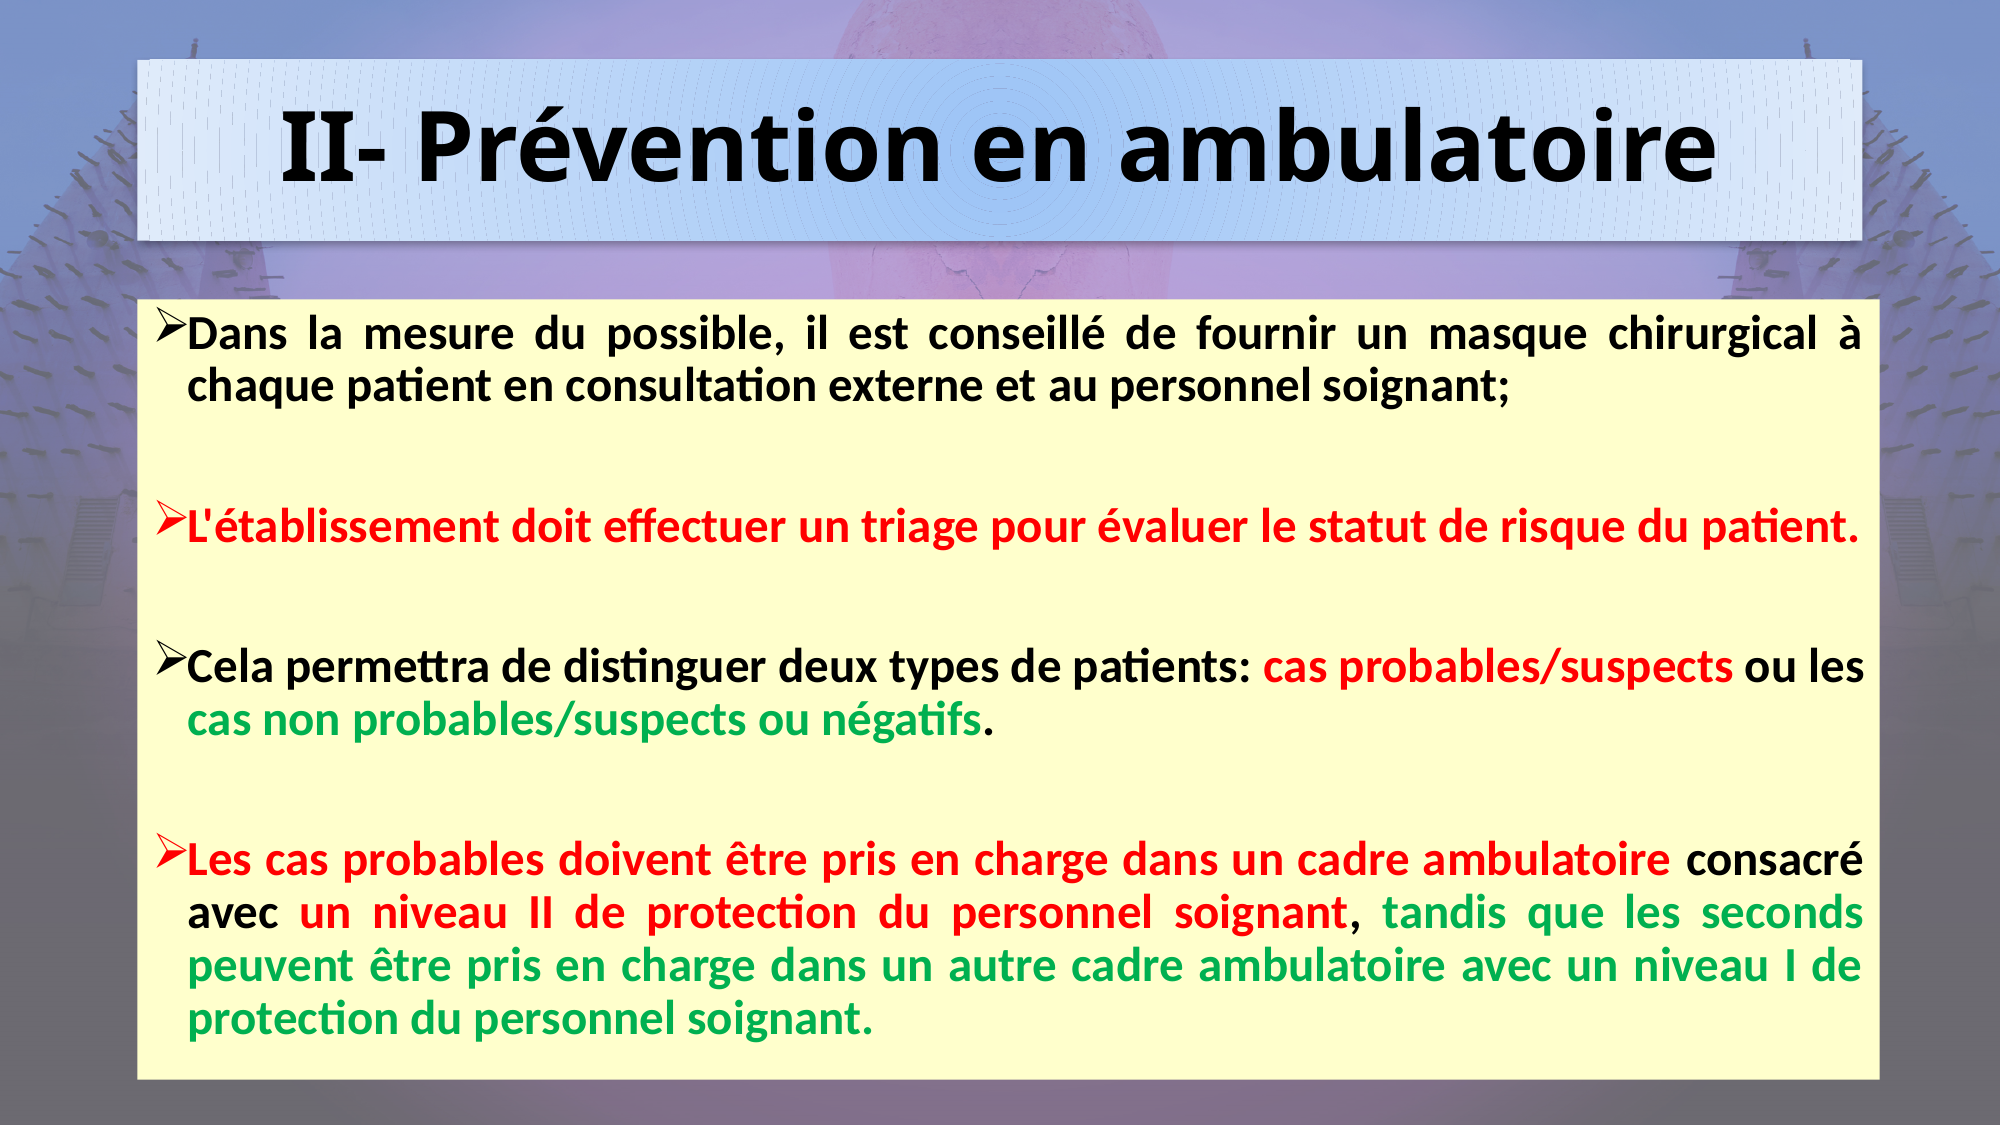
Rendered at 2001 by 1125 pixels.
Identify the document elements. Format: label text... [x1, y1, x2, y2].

title II- Prévention en ambulatoire [137, 59, 1863, 241]
list Dans la mesure du possible, il est conseillé de fournir un masque chirurgical à chaque patient en consultation externe et au personnel soignant; L'établissement doit effectuer un triage pour évaluer le statut de risque du patient. Cela permettra de distinguer deux types de patients: cas probables/suspects ou les cas non probables/suspects ou négatifs. Les cas probables doivent être pris en charge dans un cadre ambulatoire consacré avec un niveau II de protection du personnel soignant, tandis que les seconds peuvent être pris en charge dans un autre cadre ambulatoire avec un niveau I de protection du personnel soignant. [137, 299, 1880, 1080]
